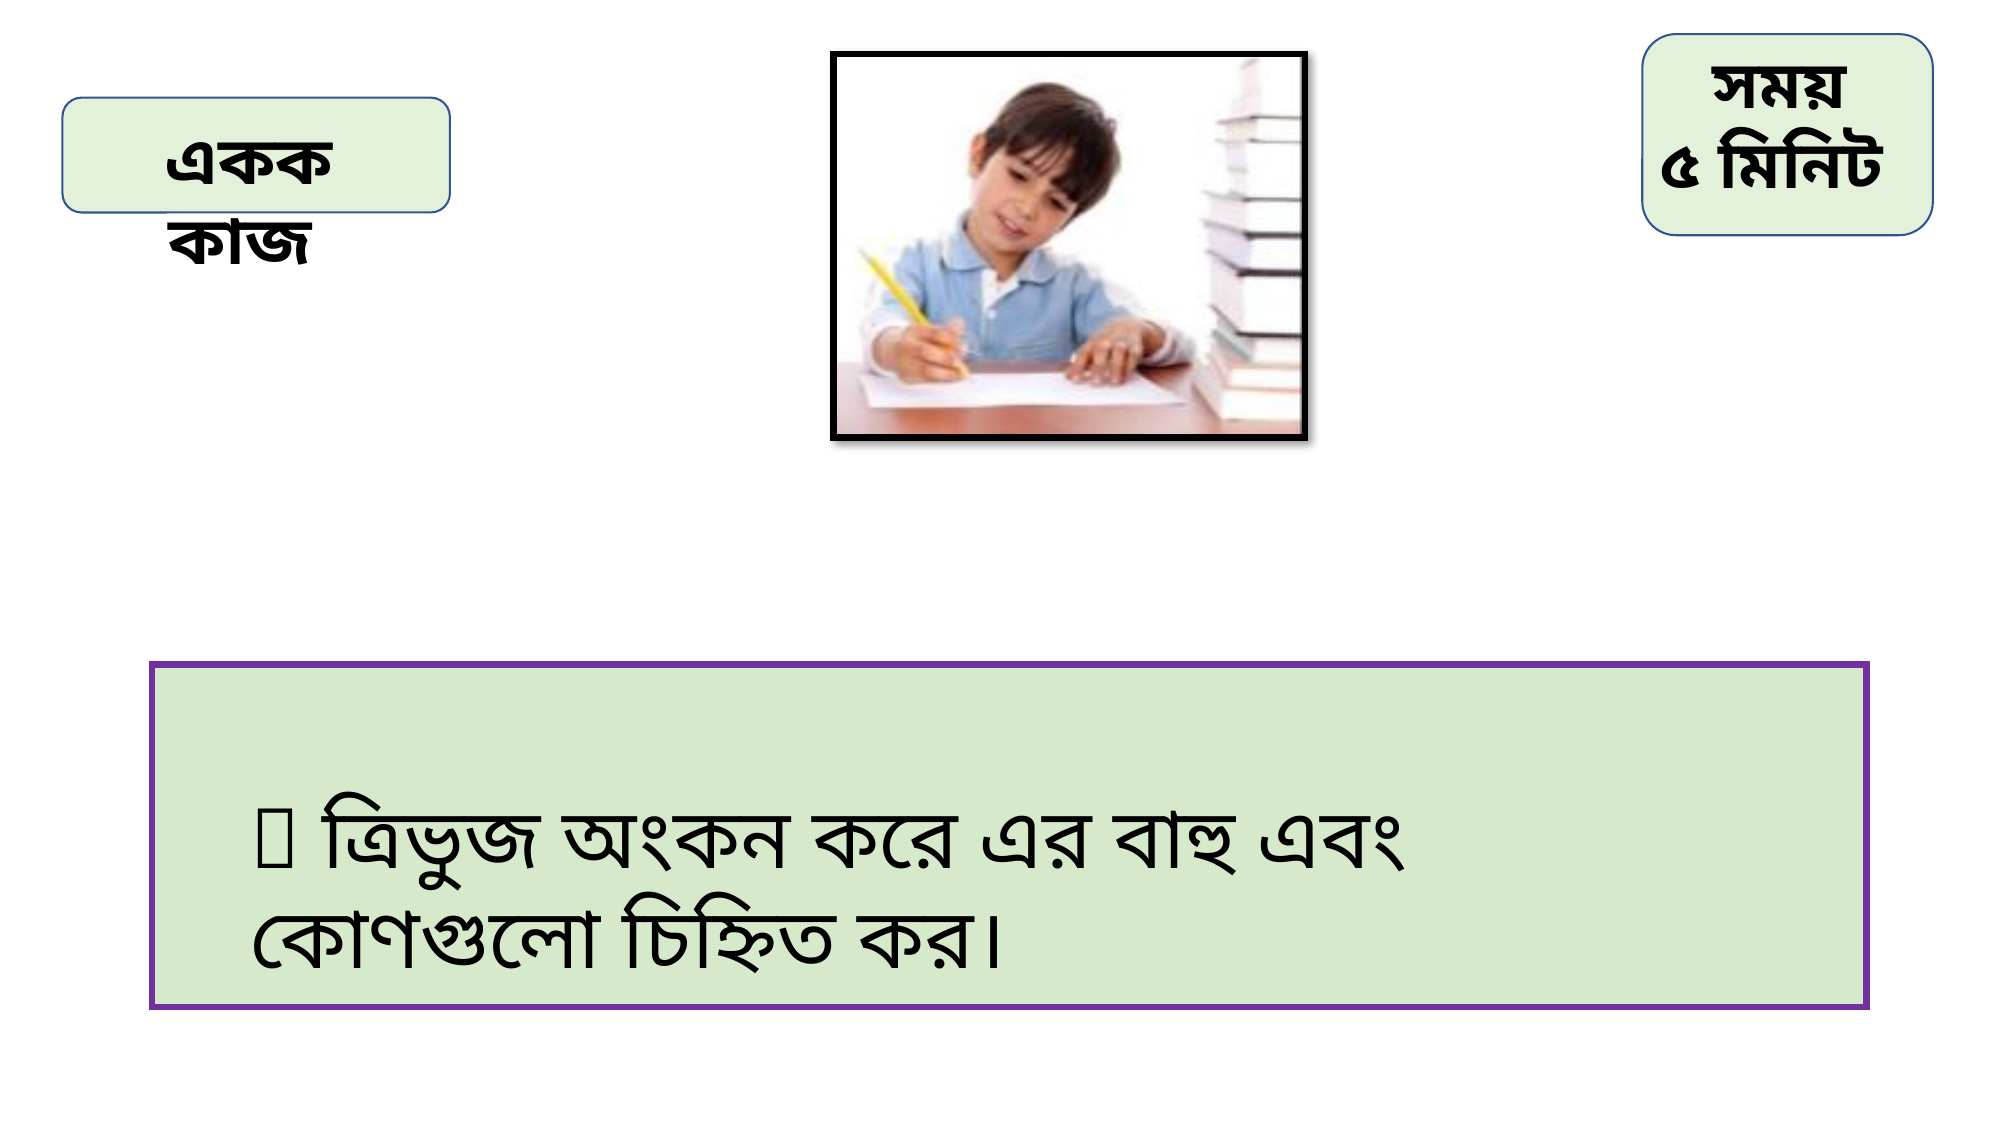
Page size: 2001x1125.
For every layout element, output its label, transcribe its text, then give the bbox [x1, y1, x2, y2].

text_box [151, 664, 1868, 1008]
picture [836, 56, 1303, 435]
text_box  ত্রিভুজ অংকন করে এর বাহু এবং কোণগুলো চিহ্নিত কর। [236, 777, 1783, 993]
text_box একক কাজ [112, 110, 386, 286]
text_box [1641, 38, 1934, 237]
text_box সময় ৫ মিনিট [1642, 34, 1918, 209]
text_box [61, 96, 451, 214]
